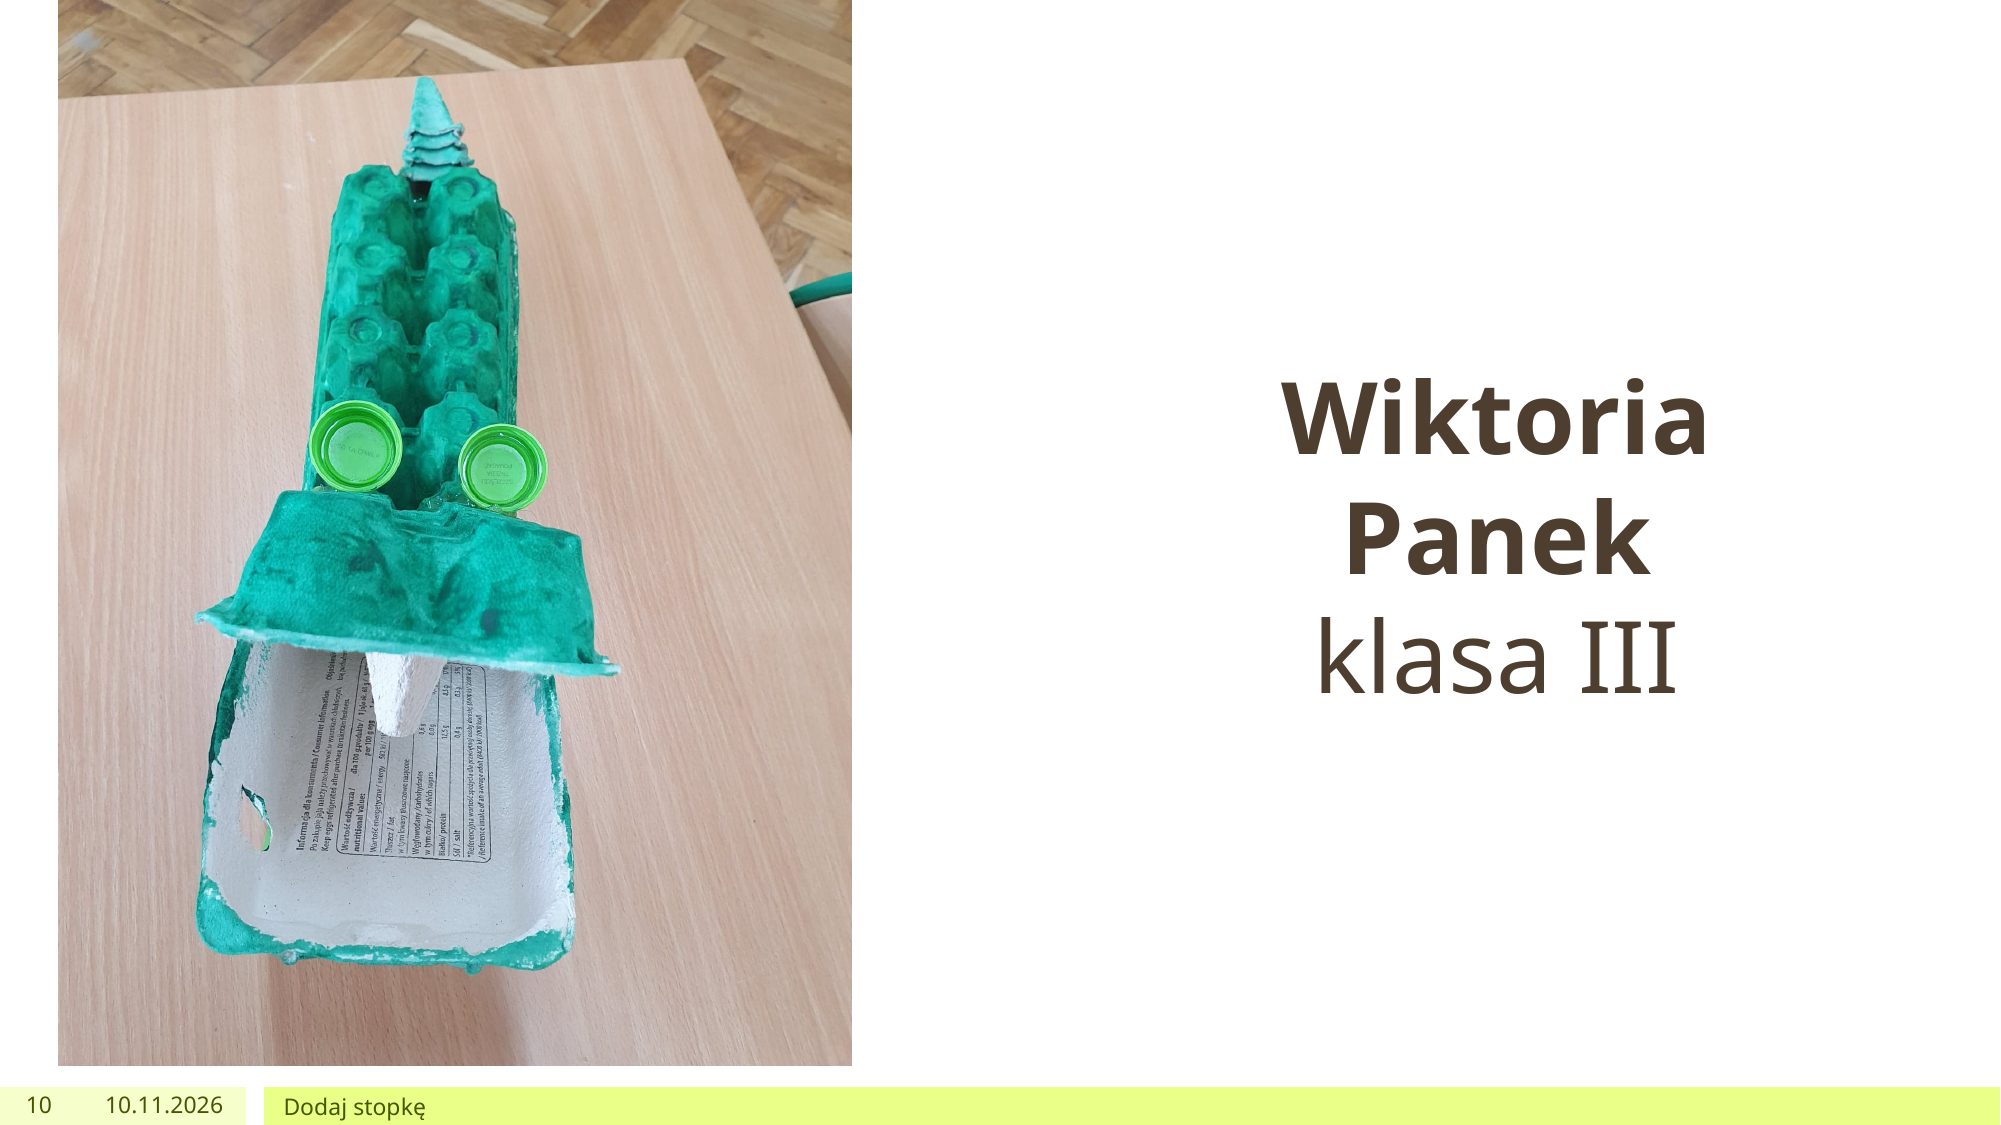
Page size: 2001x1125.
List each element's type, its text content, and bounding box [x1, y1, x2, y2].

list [58, 0, 852, 1066]
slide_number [74, 1087, 239, 1125]
text_box Wiktoria Panek klasa III [1167, 346, 1826, 722]
footer Dodaj stopkę [268, 1087, 1769, 1125]
slide_number 10 [0, 1087, 68, 1125]
